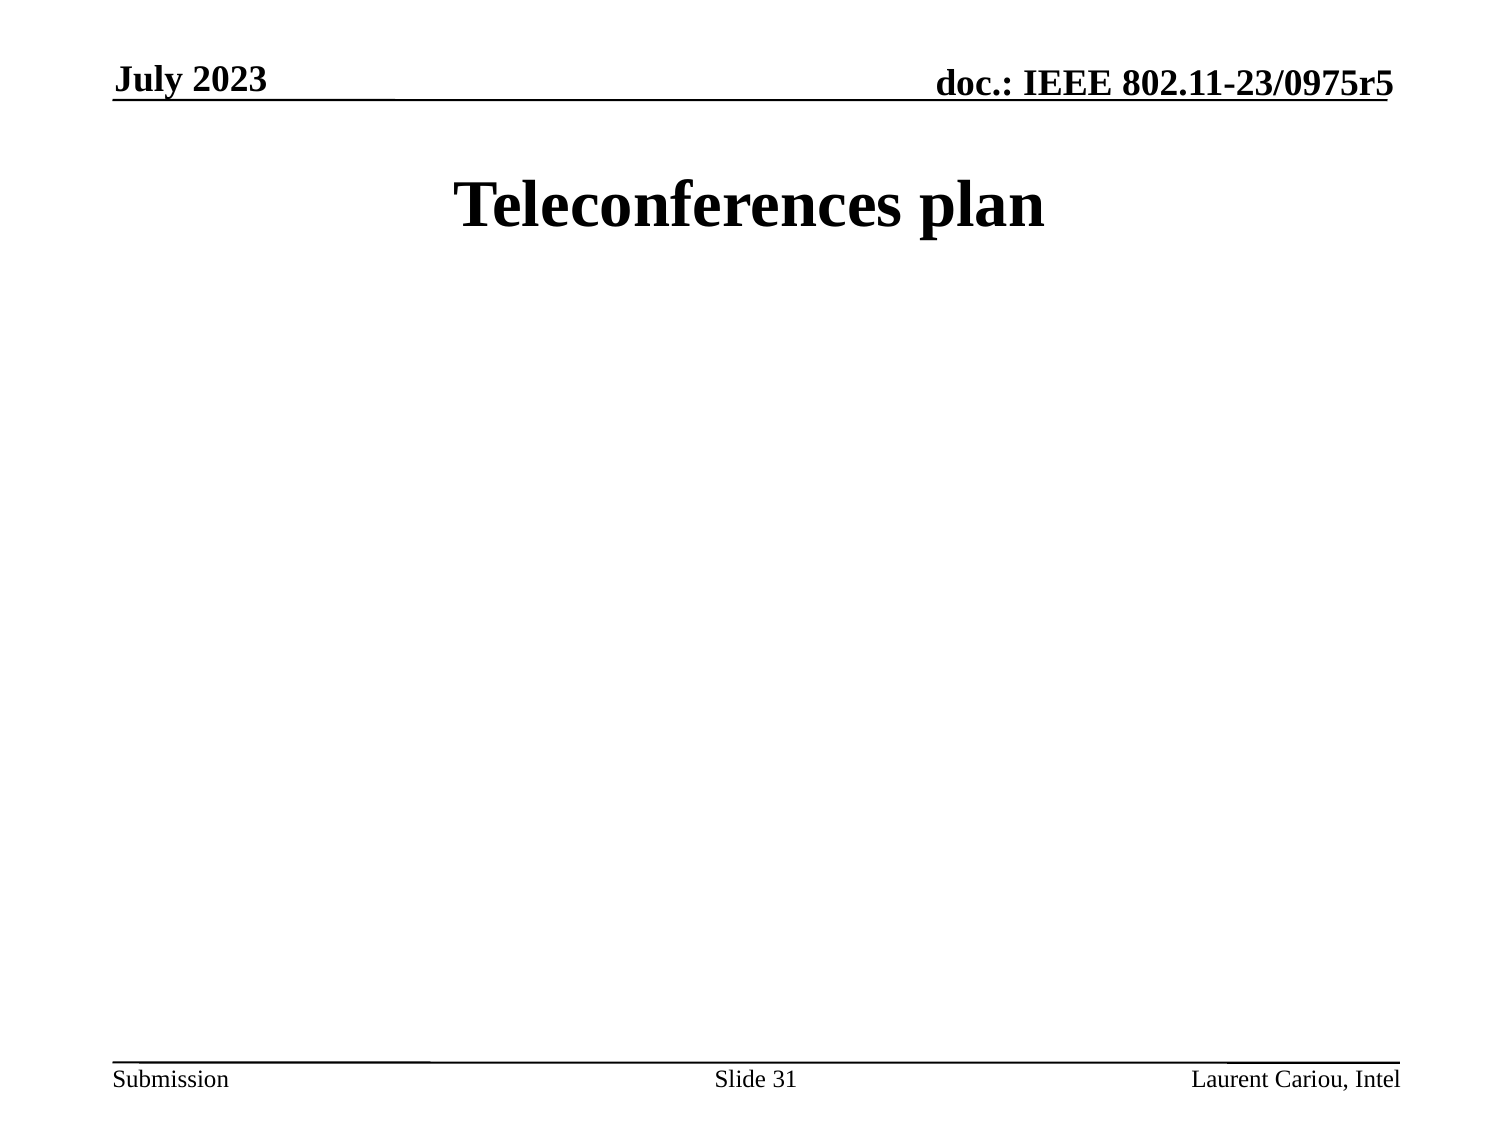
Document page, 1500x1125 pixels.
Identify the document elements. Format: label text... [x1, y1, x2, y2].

footer Laurent Cariou, Intel [878, 1061, 1402, 1093]
title Teleconferences plan [112, 112, 1388, 288]
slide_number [114, 54, 423, 100]
slide_number Slide 31 [712, 1061, 800, 1123]
